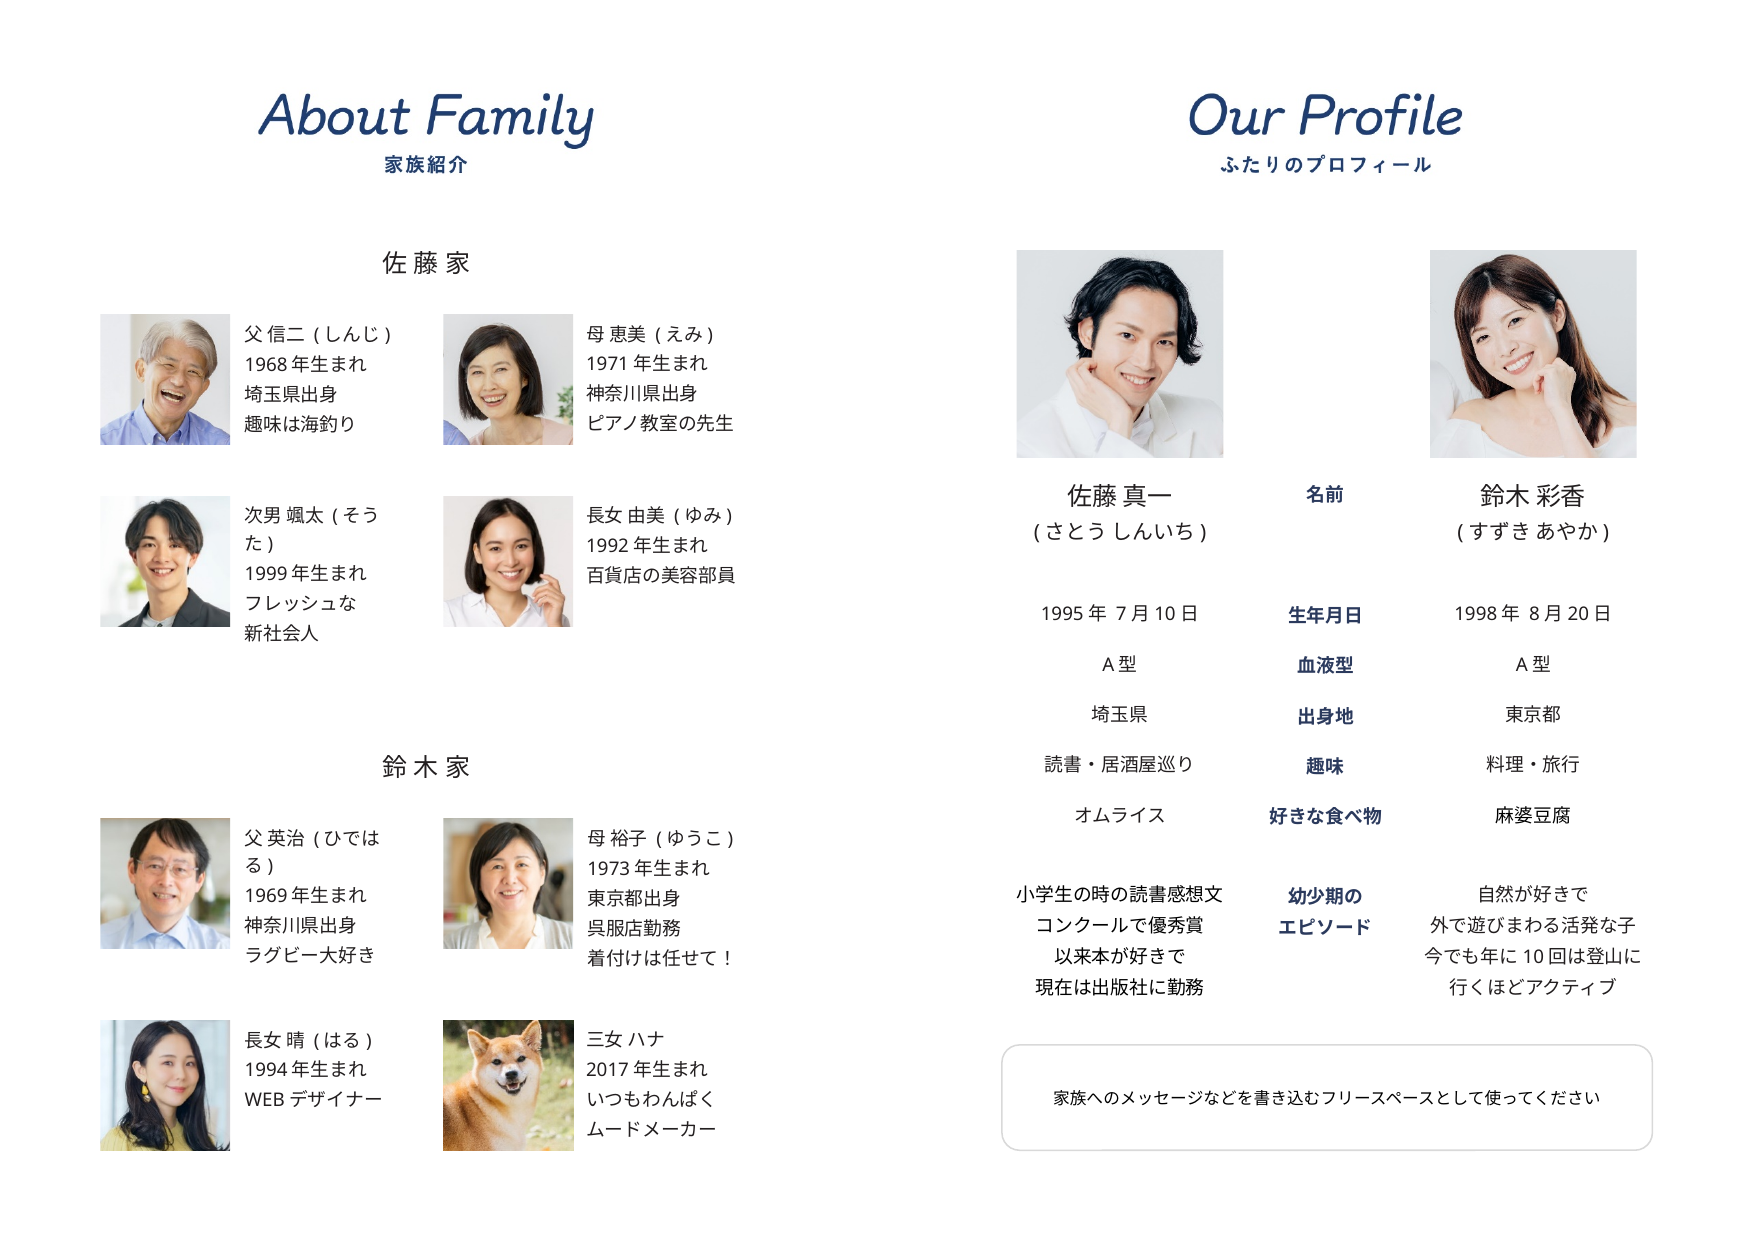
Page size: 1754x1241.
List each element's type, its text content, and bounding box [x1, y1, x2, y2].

picture [100, 314, 231, 445]
text_box 三女 ハナ 2017年生まれ いつもわんぱく ムードメーカー [584, 1020, 750, 1141]
picture [442, 818, 574, 949]
text_box 生年月日 血液型 出身地 趣味 好きな食べ物 [1237, 592, 1415, 828]
text_box 長女 晴 (はる) 1994年生まれ WEBデザイナー [242, 1020, 408, 1111]
text_box 長女 由美 (ゆみ) 1992年生まれ 百貨店の美容部員 [584, 496, 750, 587]
picture [442, 496, 574, 627]
picture [442, 1020, 574, 1151]
text_box 小学生の時の読書感想文 コンクールで優秀賞 以来本が好きで 現在は出版社に勤務 [1001, 882, 1239, 999]
picture [1429, 250, 1637, 458]
picture [1016, 250, 1224, 458]
text_box 母 裕子 (ゆうこ) 1973年生まれ 東京都出身 呉服店勤務 着付けは任せて！ [584, 818, 750, 969]
text_box 鈴木家 [74, 749, 777, 782]
text_box 1995年 7月10日 A型 埼玉県 読書・居酒屋巡り オムライス [1001, 590, 1239, 827]
text_box 家族へのメッセージなどを書き込むフリースペースとして使ってください [999, 1042, 1655, 1153]
text_box 鈴木 彩香 (すずき あやか) [1415, 480, 1652, 544]
text_box 自然が好きで 外で遊びまわる活発な子 今でも年に10回は登山に 行くほどアクティブ [1415, 882, 1652, 998]
picture [1044, 76, 1608, 190]
text_box 1998年 8月20日 A型 東京都 料理・旅行 麻婆豆腐 [1415, 590, 1652, 826]
text_box 佐藤家 [74, 245, 777, 277]
text_box 佐藤 真一 (さとう しんいち) [1001, 480, 1239, 544]
picture [100, 818, 231, 949]
text_box 父 信二 (しんじ) 1968年生まれ 埼玉県出身 趣味は海釣り [242, 315, 408, 435]
text_box 父 英治 (ひではる) 1969年生まれ 神奈川県出身 ラグビー大好き [242, 818, 408, 967]
picture [442, 314, 574, 445]
text_box 母 恵美 (えみ) 1971年生まれ 神奈川県出身 ピアノ教室の先生 [584, 314, 750, 435]
picture [100, 1020, 231, 1151]
text_box 幼少期の エピソード [1239, 884, 1415, 939]
picture [144, 76, 708, 190]
text_box 次男 颯太 (そうた) 1999年生まれ フレッシュな 新社会人 [242, 496, 408, 644]
picture [100, 496, 231, 627]
text_box 名前 [1239, 482, 1415, 505]
